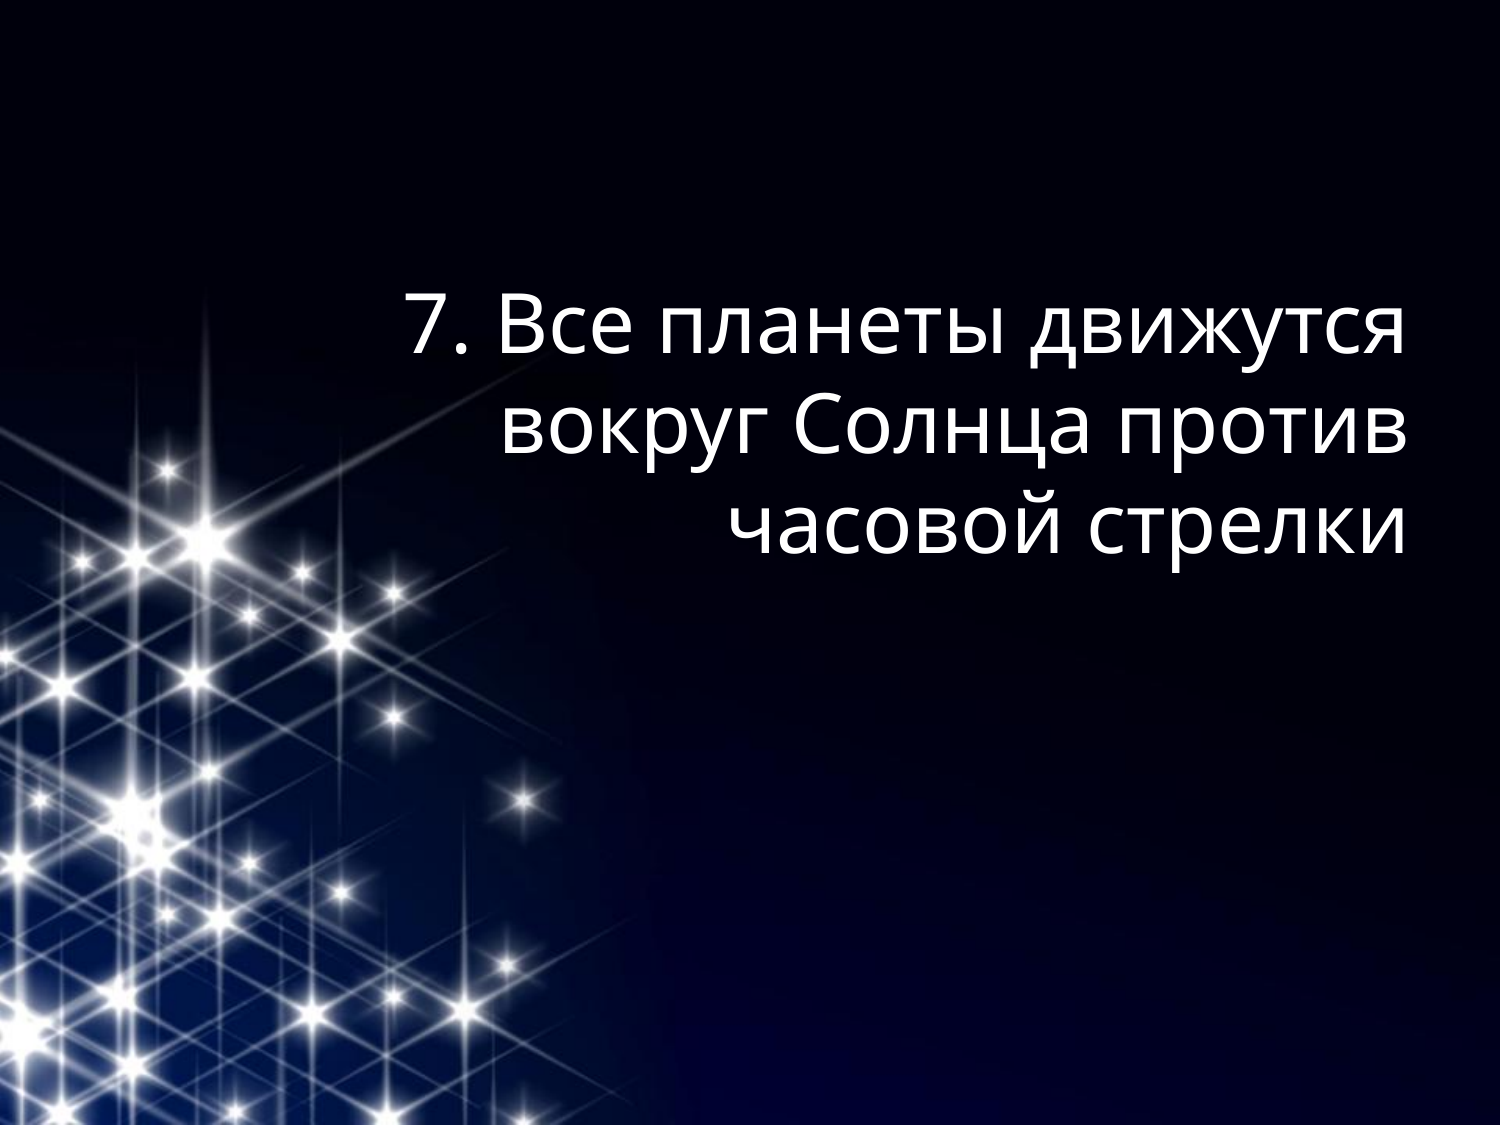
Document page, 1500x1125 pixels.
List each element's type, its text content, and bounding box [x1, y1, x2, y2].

picture [0, 0, 1500, 1125]
list 7. Все планеты движутся вокруг Солнца против часовой стрелки [371, 262, 1425, 1005]
